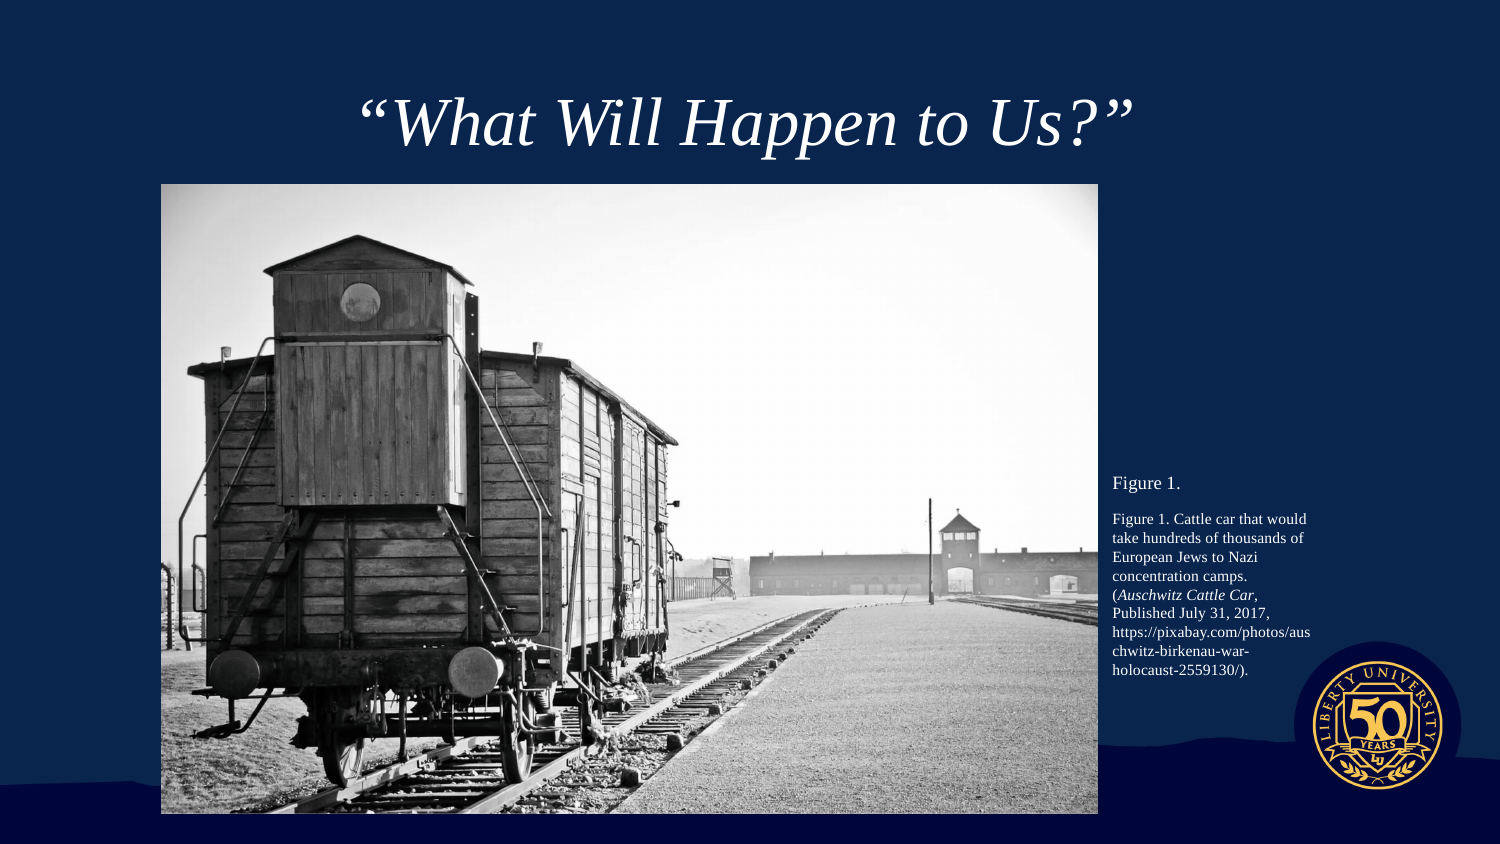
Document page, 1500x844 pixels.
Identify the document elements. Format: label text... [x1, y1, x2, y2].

picture [0, 0, 1500, 844]
text_box Figure 1. Cattle car that would take hundreds of thousands of European Jews to Nazi concentration camps. (Auschwitz Cattle Car, Published July 31, 2017, https://pixabay.com/photos/auschwitz-birkenau-war-holocaust-2559130/). [1103, 501, 1331, 709]
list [160, 184, 1098, 814]
text_box Figure 1. [1103, 463, 1267, 502]
title “What Will Happen to Us?” [147, 68, 1342, 168]
